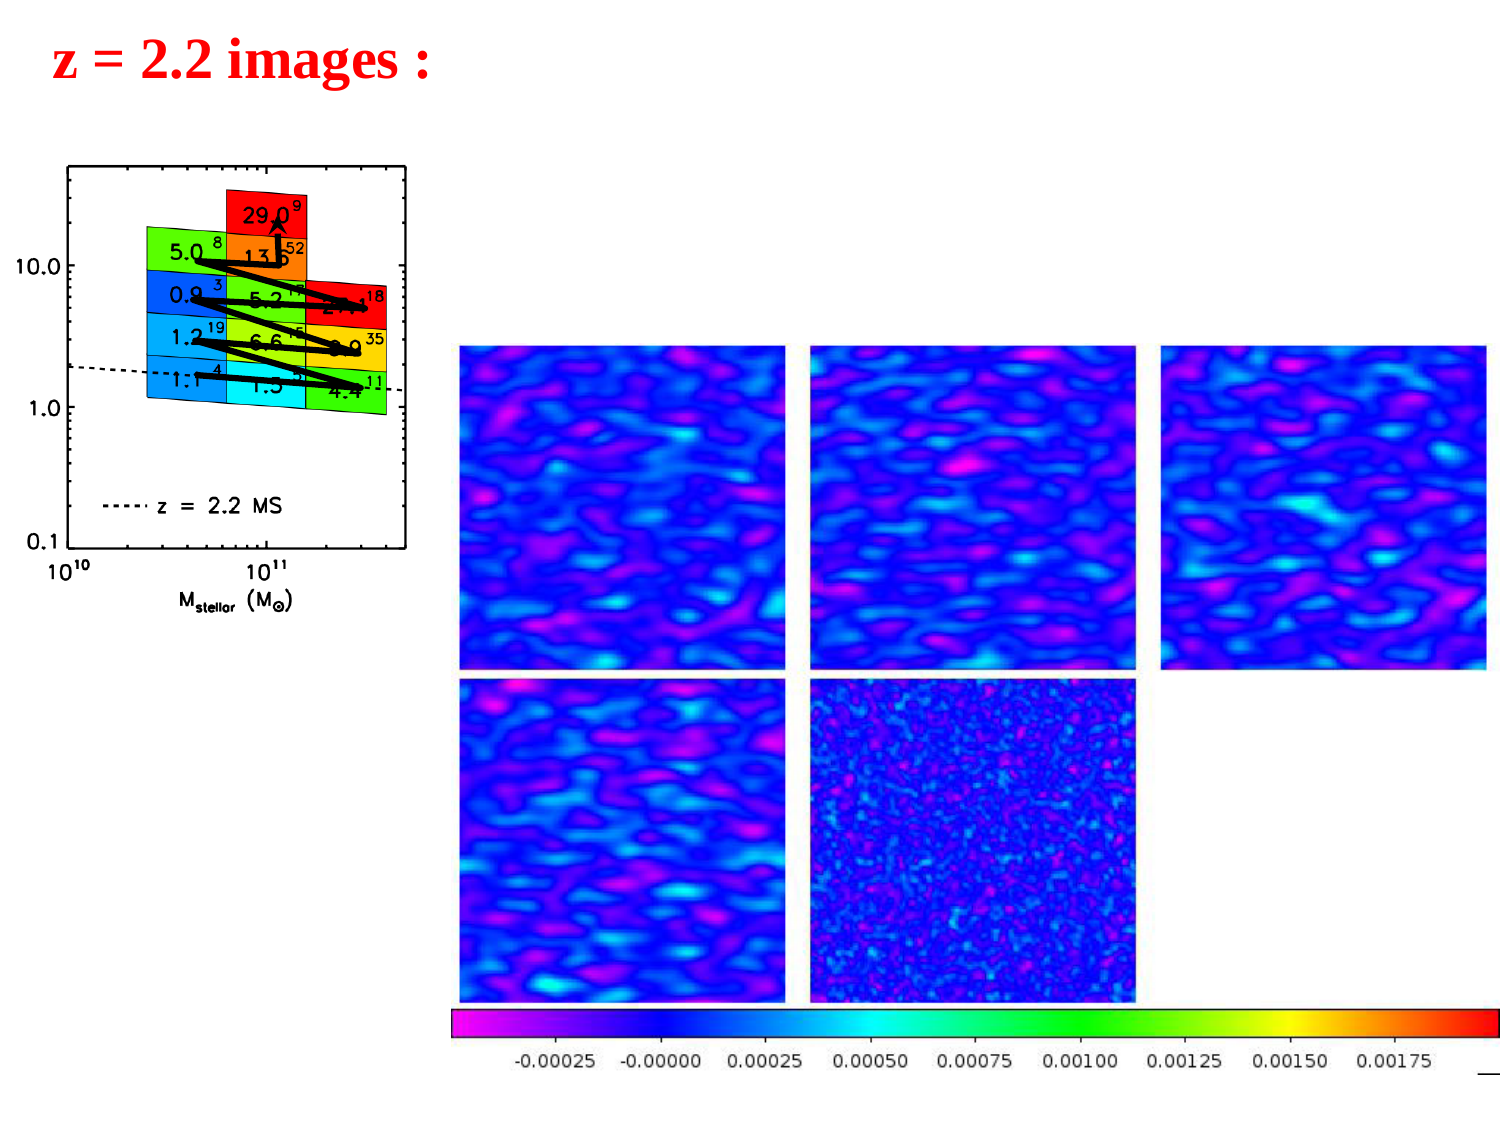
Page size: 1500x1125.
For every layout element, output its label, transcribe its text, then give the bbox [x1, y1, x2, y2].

title z = 2.2 images : [37, 12, 1313, 201]
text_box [450, 342, 1500, 1076]
picture [12, 162, 415, 621]
